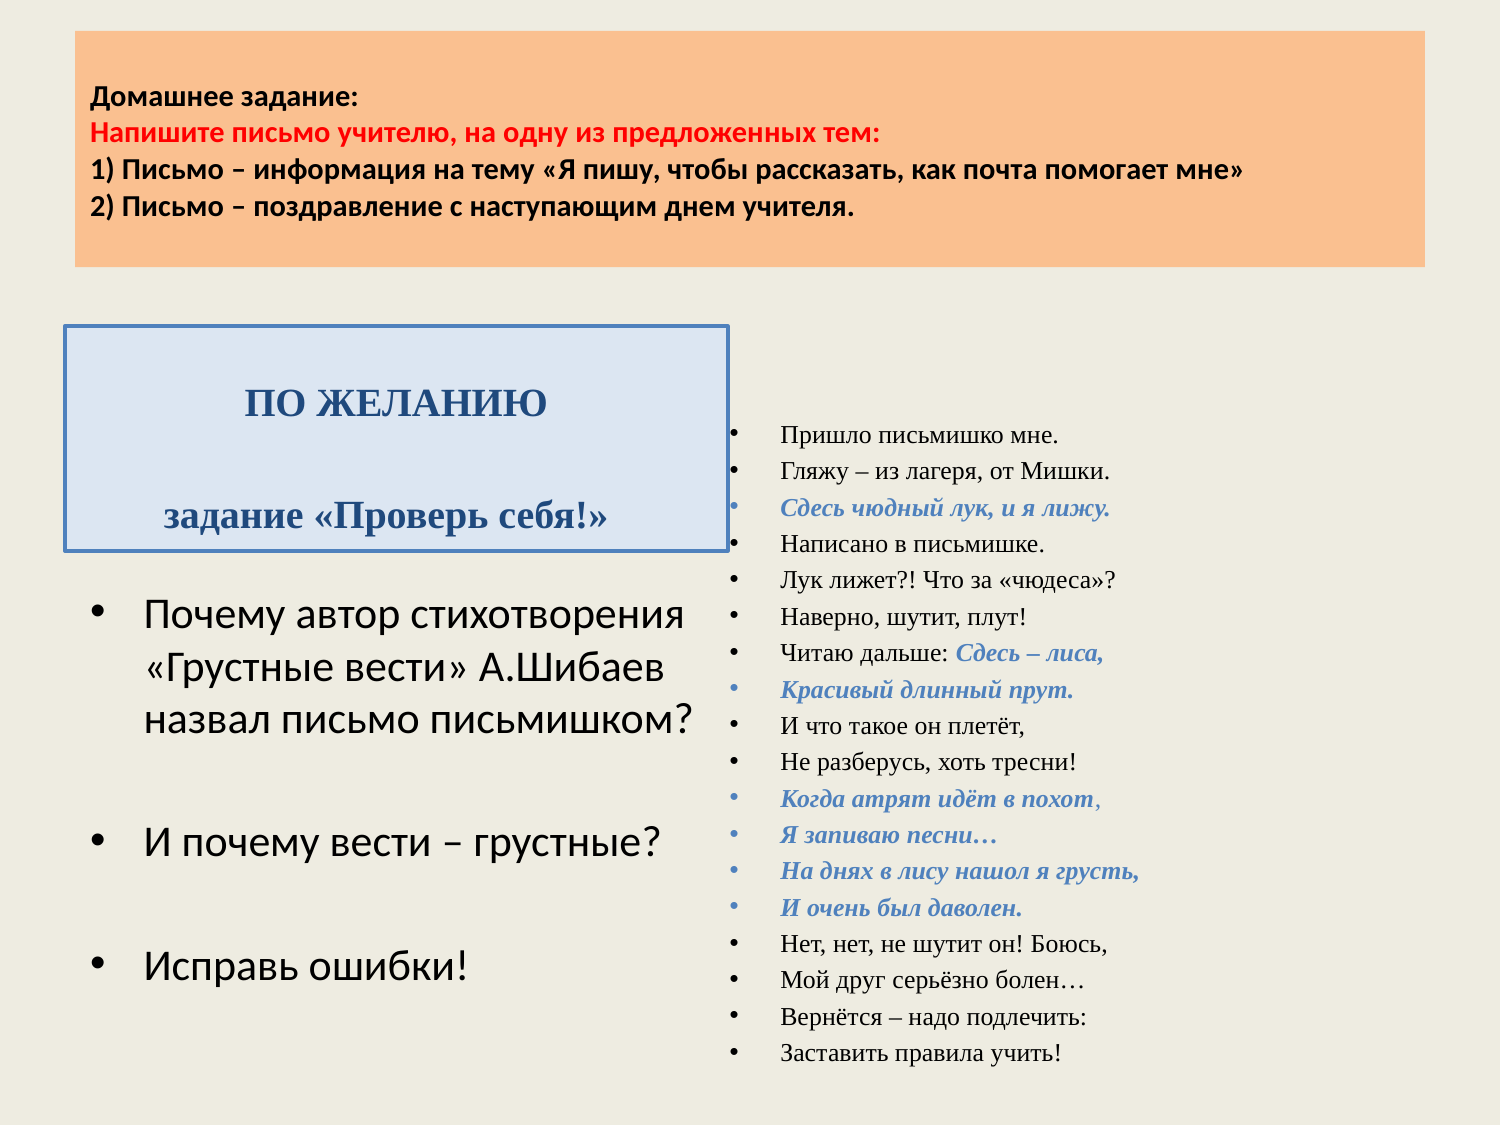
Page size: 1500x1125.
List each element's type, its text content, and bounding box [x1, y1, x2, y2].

title Домашнее задание: Напишите письмо учителю, на одну из предложенных тем: 1) Письмо – информация на тему «Я пишу, чтобы рассказать, как почта помогает мне» 2) Письмо – поздравление с наступающим днем учителя. [75, 30, 1425, 268]
list ПО ЖЕЛАНИЮ задание «Проверь себя!» [63, 324, 730, 553]
list Пришло письмишко мне. Гляжу – из лагеря, от Мишки. Сдесь чюдный лук, и я лижу. Написано в письмишке. Лук лижет?! Что за «чюдеса»? Наверно, шутит, плут! Читаю дальше: Сдесь – лиса, Красивый длинный прут. И что такое он плетёт, Не разберусь, хоть тресни! Когда атрят идёт в похот, Я запиваю песни… На днях в лису нашол я грусть, И очень был даволен. Нет, нет, не шутит он! Боюсь, Мой друг серьёзно болен… Вернётся – надо подлечить: Заставить правила учить! [714, 373, 1425, 1083]
list Почему автор стихотворения «Грустные вести» А.Шибаев назвал письмо письмишком? И почему вести – грустные? Исправь ошибки! [75, 515, 714, 1005]
